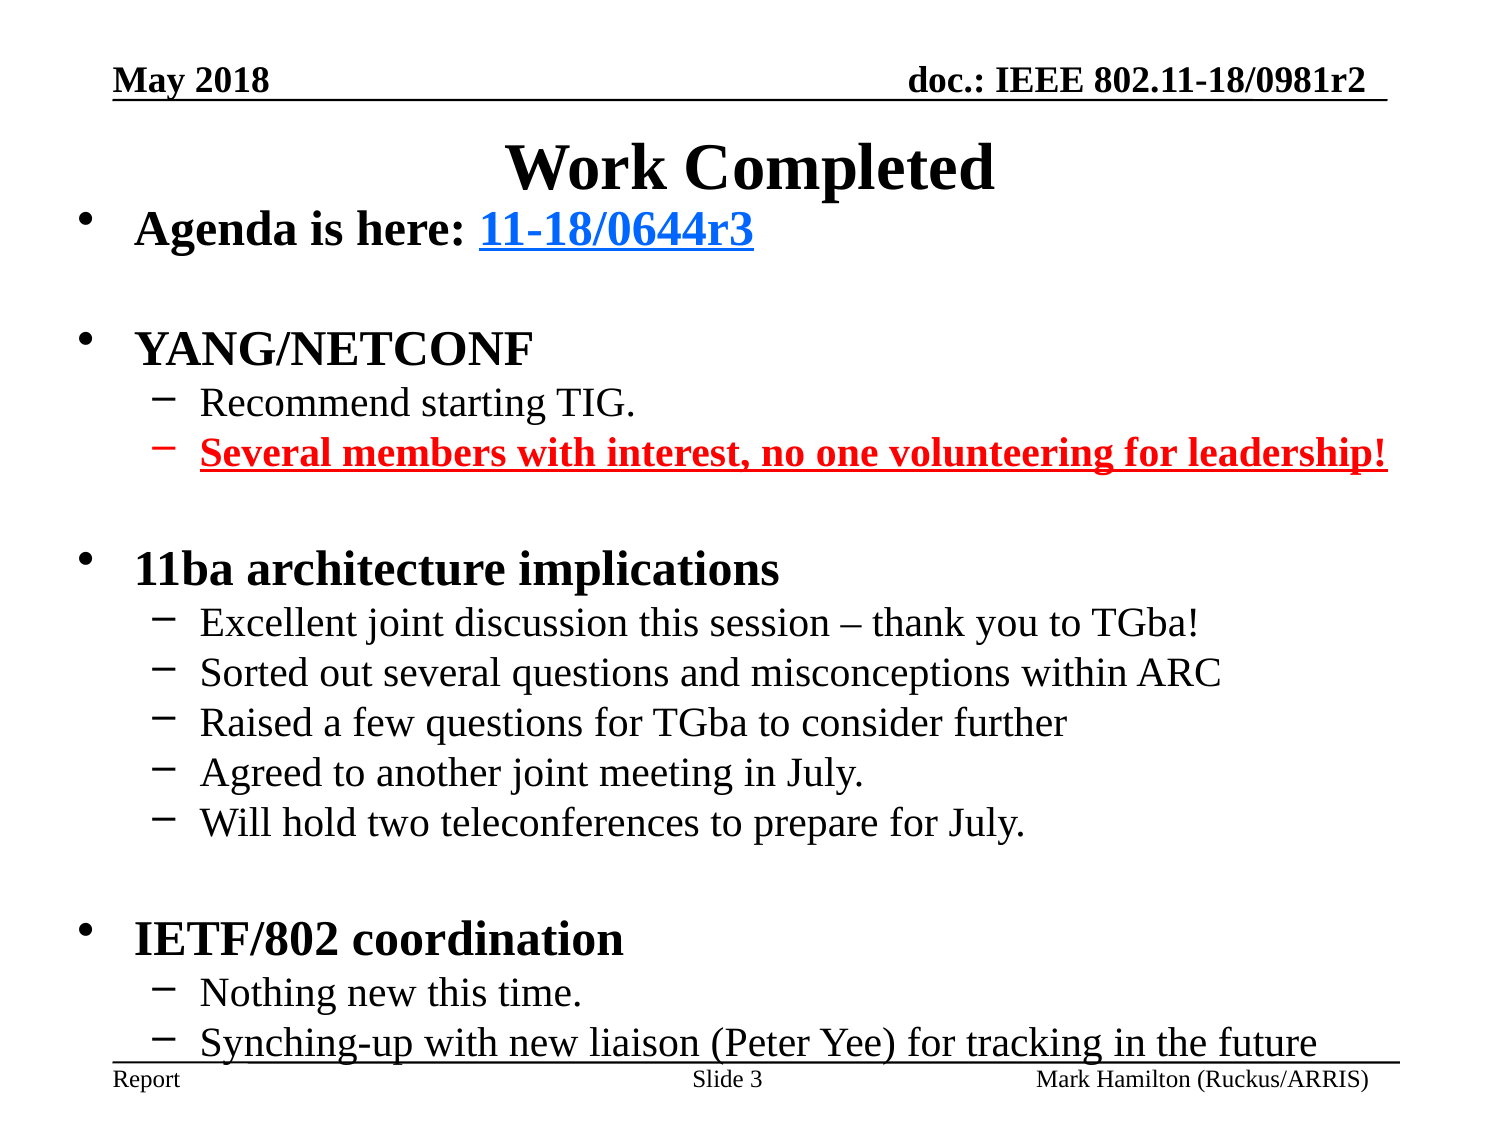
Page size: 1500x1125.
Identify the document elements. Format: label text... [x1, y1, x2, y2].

title Work Completed [112, 112, 1388, 187]
list Agenda is here: 11-18/0644r3 YANG/NETCONF Recommend starting TIG. Several members with interest, no one volunteering for leadership! 11ba architecture implications Excellent joint discussion this session – thank you to TGba! Sorted out several questions and misconceptions within ARC Raised a few questions for TGba to consider further Agreed to another joint meeting in July. Will hold two teleconferences to prepare for July. IETF/802 coordination Nothing new this time. Synching-up with new liaison (Peter Yee) for tracking in the future [62, 187, 1438, 1013]
